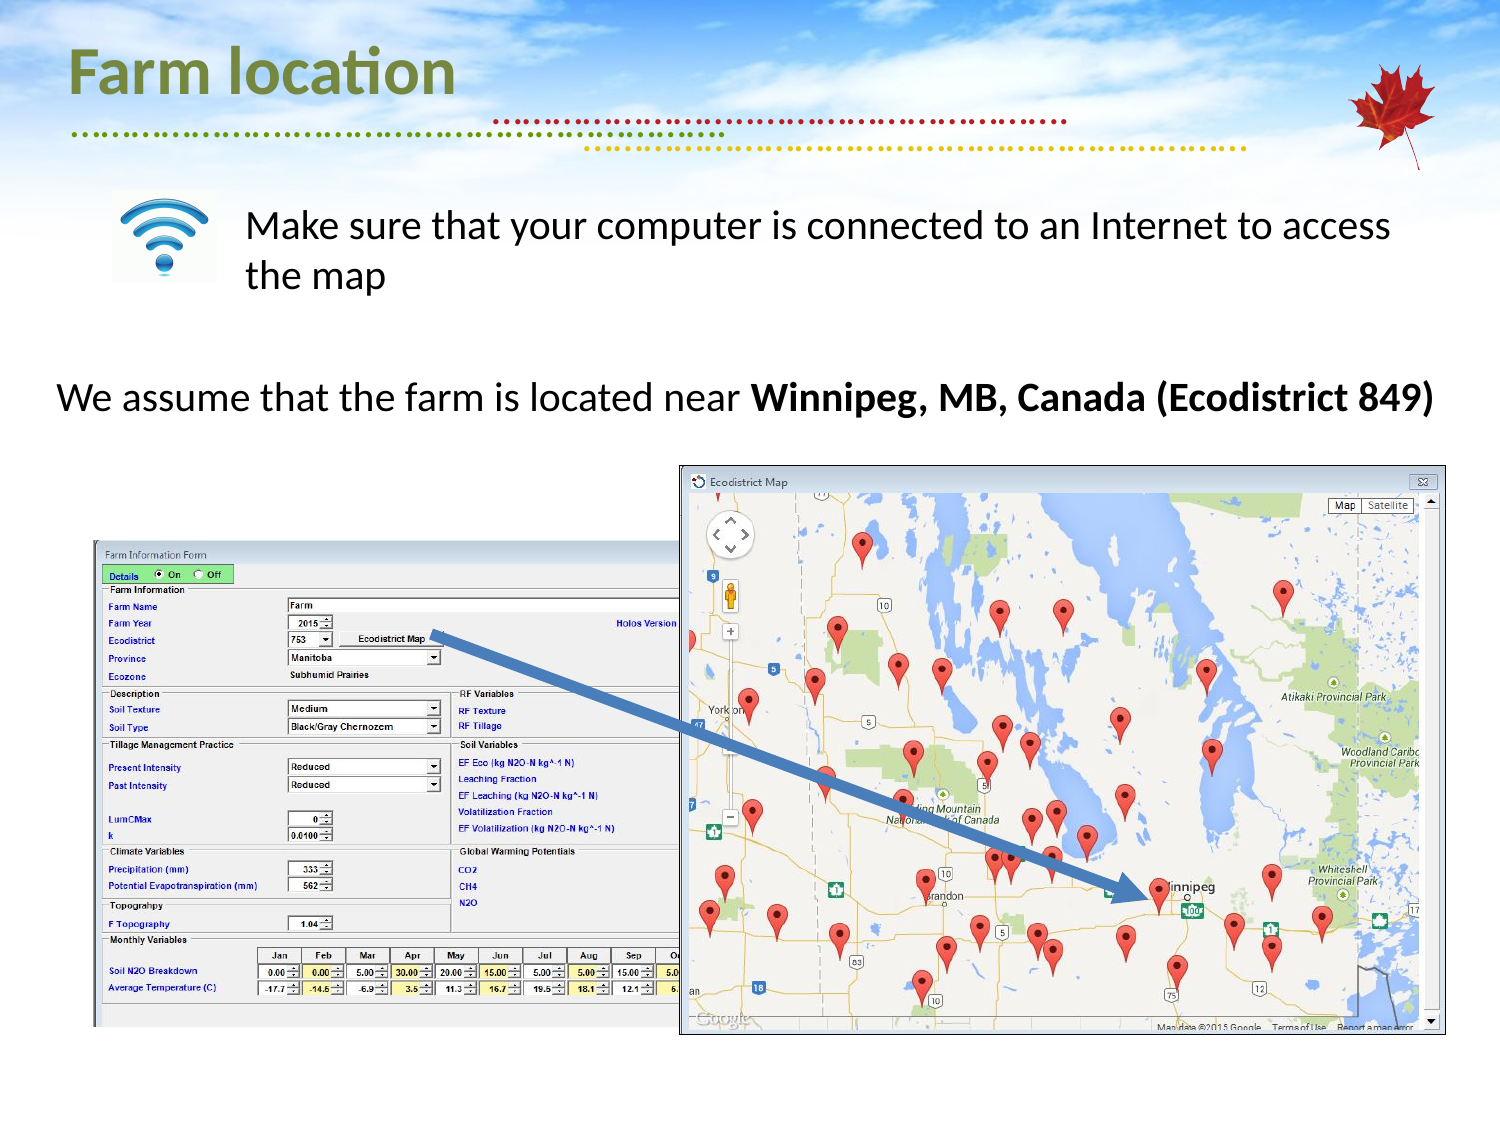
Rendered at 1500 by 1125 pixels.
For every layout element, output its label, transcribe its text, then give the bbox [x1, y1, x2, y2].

list We assume that the farm is located near Winnipeg, MB, Canada (Ecodistrict 849) [41, 361, 1459, 504]
title Farm location [53, 9, 1404, 126]
picture [0, 0, 1500, 284]
text_box Make sure that your computer is connected to an Internet to access the map [230, 190, 1446, 315]
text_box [93, 465, 1446, 1036]
